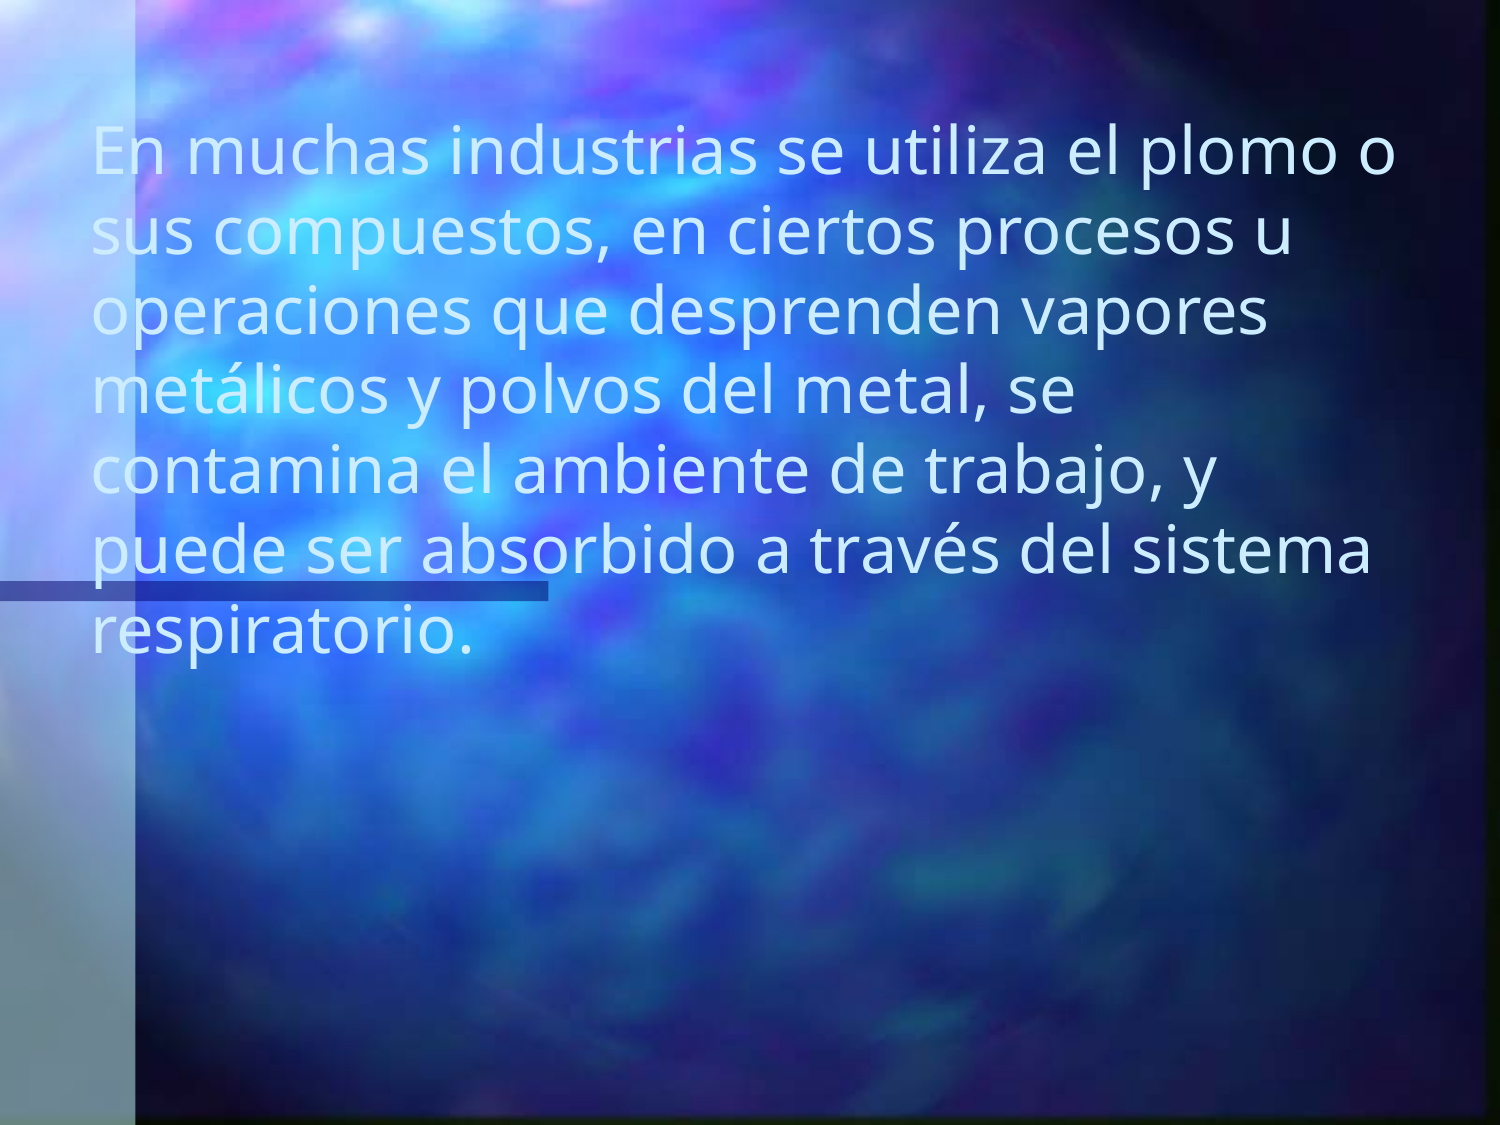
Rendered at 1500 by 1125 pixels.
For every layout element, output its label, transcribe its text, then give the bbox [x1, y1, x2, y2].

picture [136, 0, 1500, 1125]
subtitle En muchas industrias se utiliza el plomo o sus compuestos, en ciertos procesos u operaciones que desprenden vapores metálicos y polvos del metal, se contamina el ambiente de trabajo, y puede ser absorbido a través del sistema respiratorio. [74, 99, 1438, 926]
